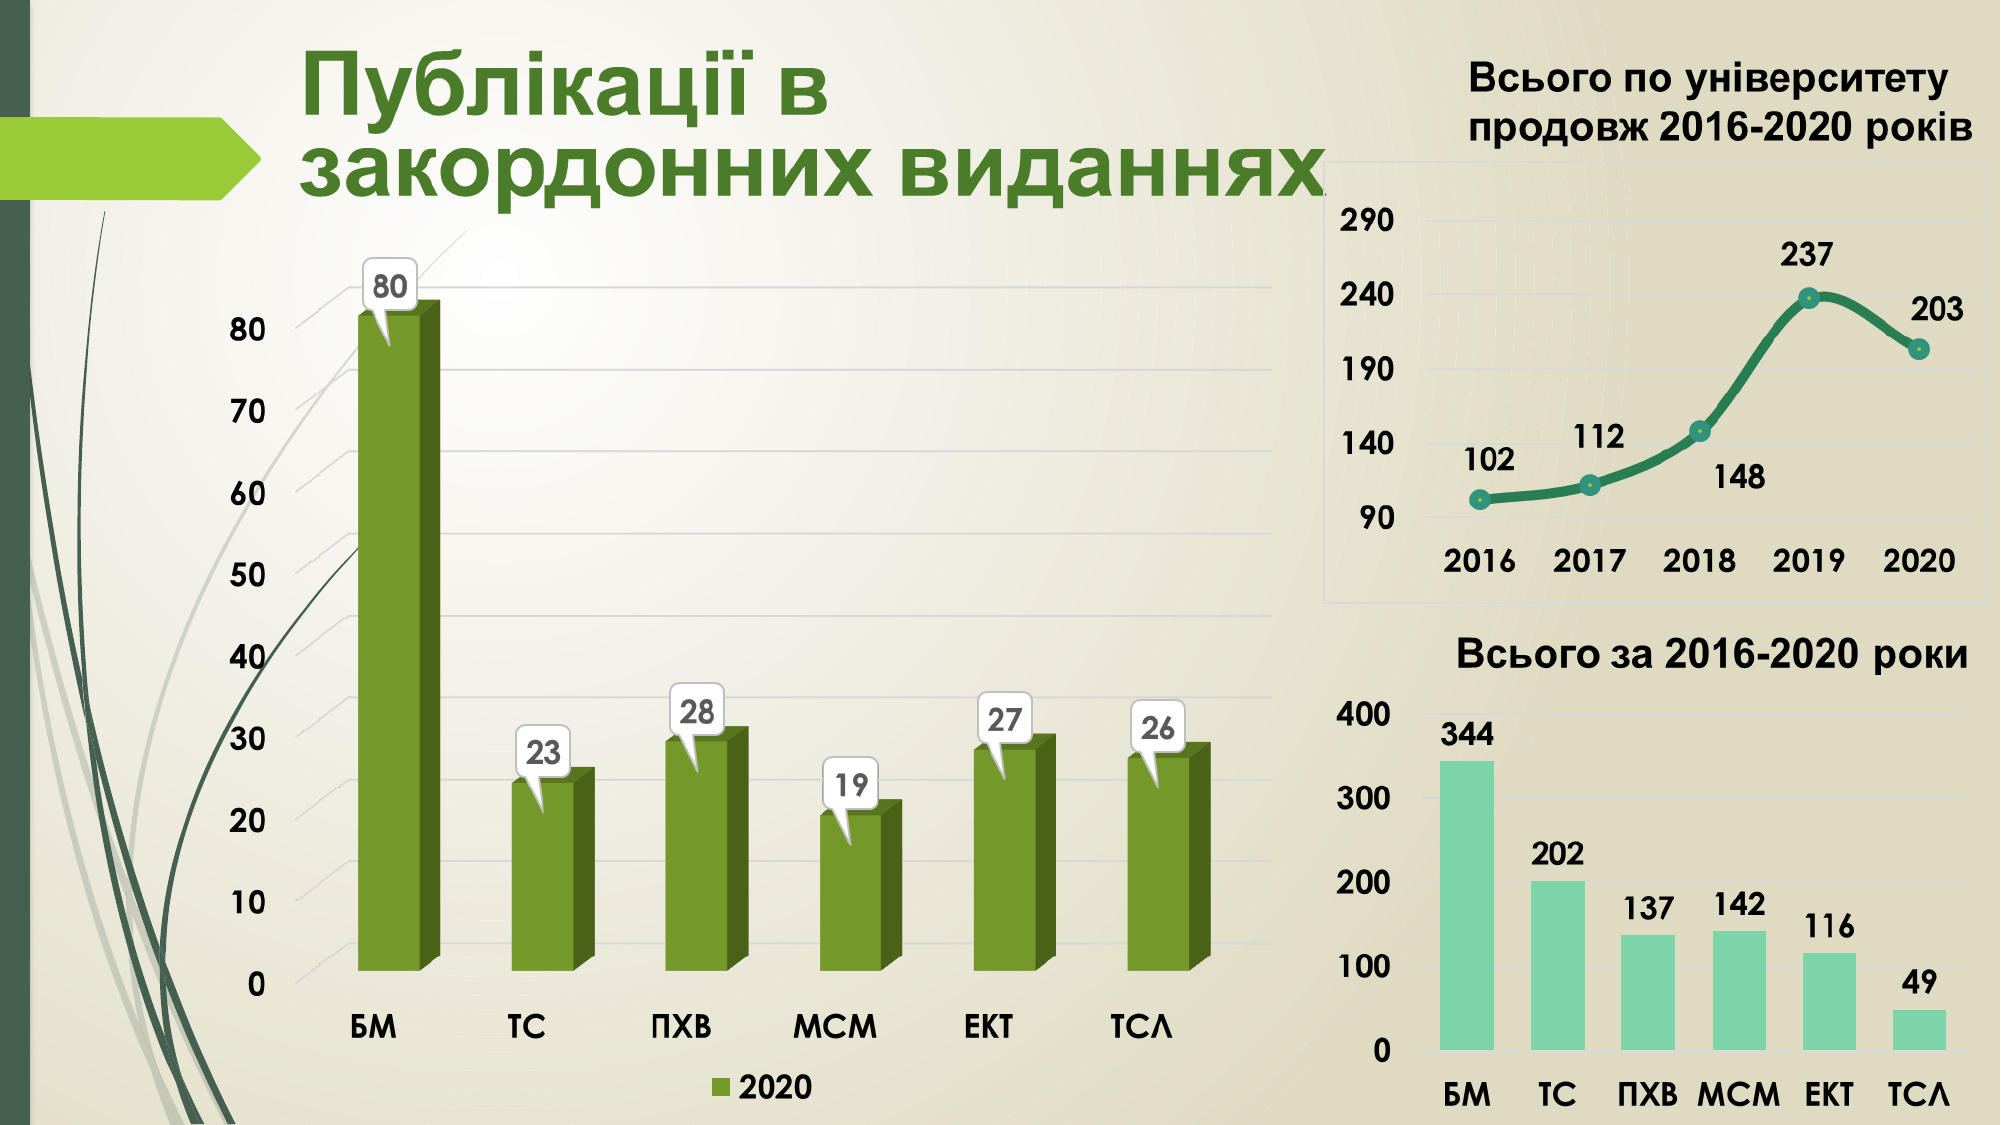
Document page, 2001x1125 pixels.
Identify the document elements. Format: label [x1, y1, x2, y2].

picture [208, 0, 1997, 1125]
